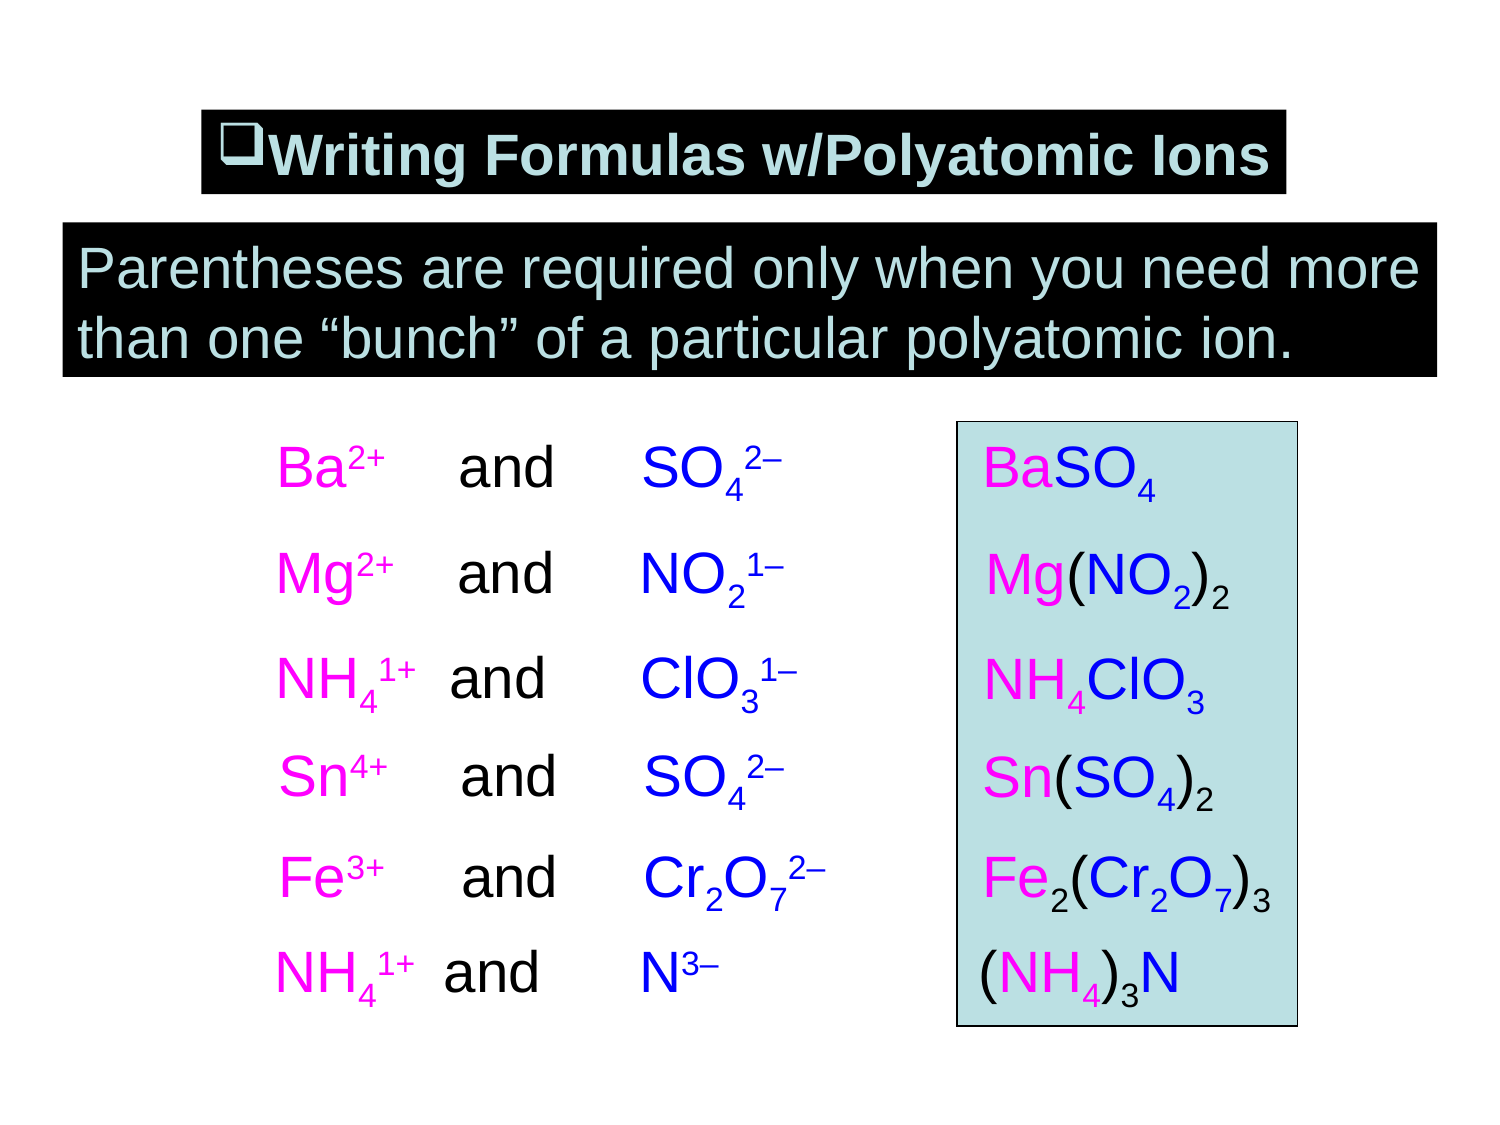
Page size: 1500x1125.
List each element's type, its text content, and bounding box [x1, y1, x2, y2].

text_box NH41+ and ClO31– [260, 633, 829, 728]
text_box NH41+ and N3– [259, 926, 750, 1022]
text_box [957, 421, 1298, 1027]
text_box Mg(NO2)2 [970, 529, 1262, 624]
text_box Fe2(Cr2O7)3 [967, 831, 1303, 927]
text_box Sn(SO4)2 [967, 731, 1246, 826]
text_box Ba2+ and SO42– [261, 421, 813, 516]
text_box Sn4+ and SO42– [263, 730, 799, 825]
text_box Writing Formulas w/Polyatomic Ions [201, 109, 1287, 195]
text_box Parentheses are required only when you need more than one “bunch” of a particular polyatomic ion. [62, 222, 1438, 377]
text_box Mg2+ and NO21– [260, 528, 815, 623]
text_box BaSO4 [967, 422, 1188, 517]
text_box (NH4)3N [964, 926, 1213, 1022]
text_box Fe3+ and Cr2O72– [263, 831, 857, 926]
text_box NH4ClO3 [968, 633, 1221, 729]
